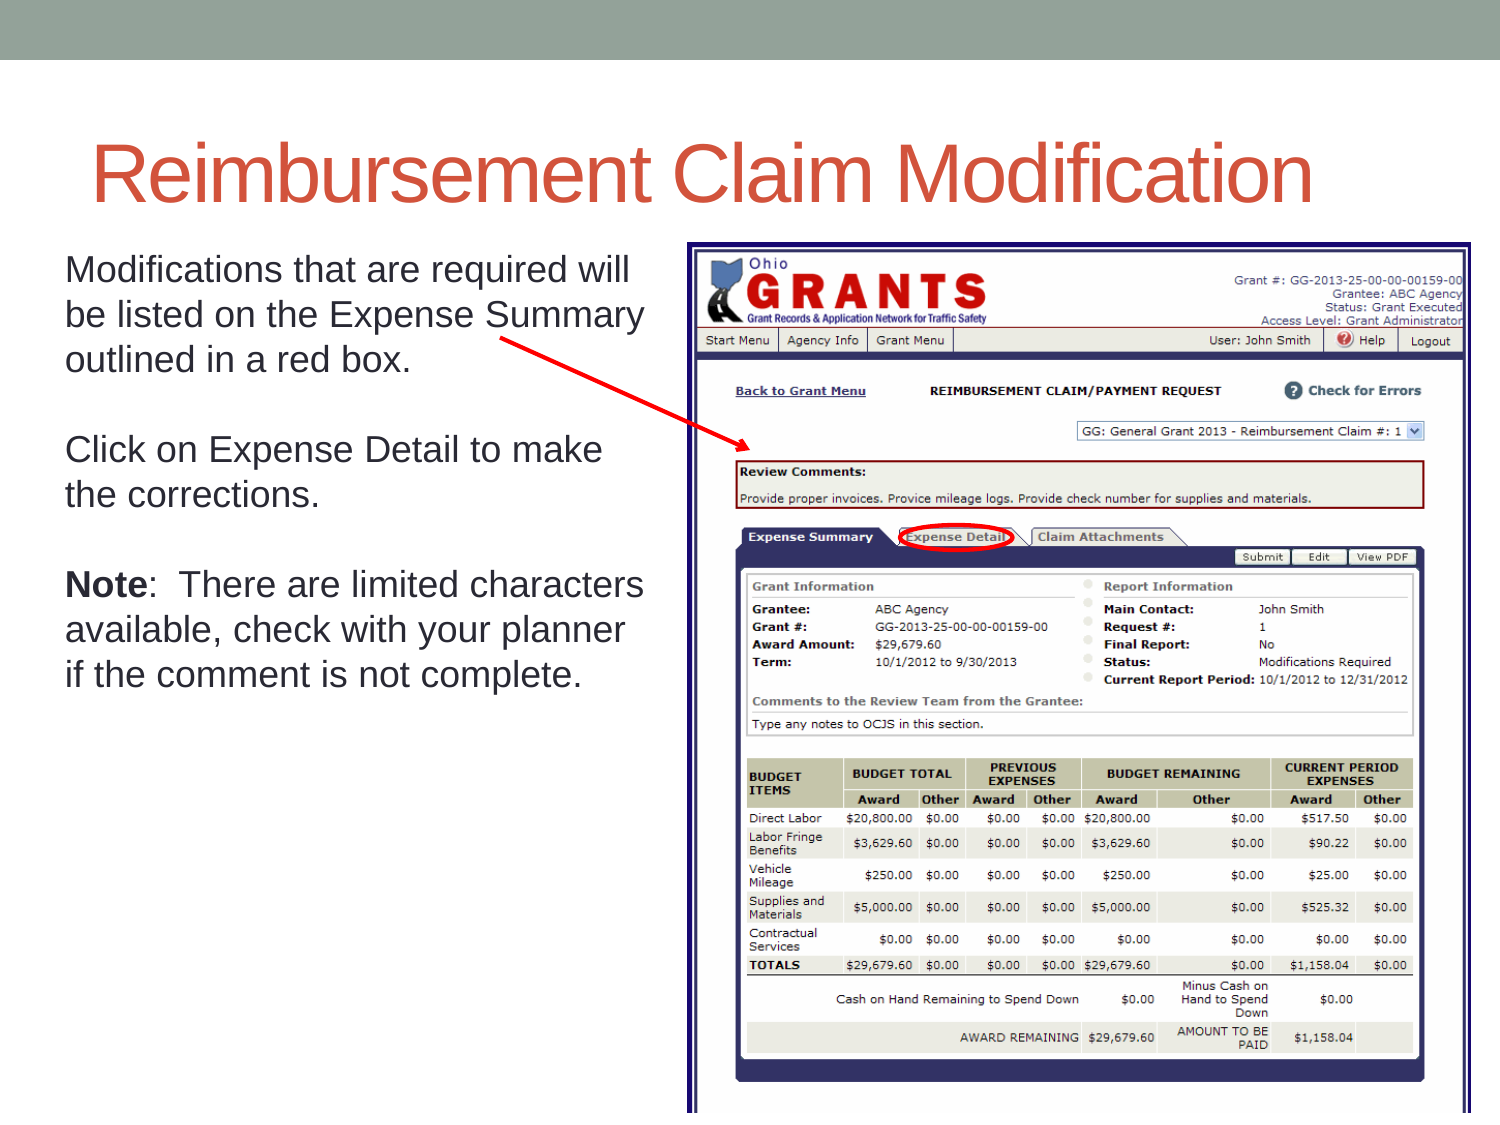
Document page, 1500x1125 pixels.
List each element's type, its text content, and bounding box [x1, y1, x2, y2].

title Reimbursement Claim Modification [75, 87, 1425, 250]
text_box Modifications that are required will be listed on the Expense Summary outlined in a red box. Click on Expense Detail to make the corrections. Note: There are limited characters available, check with your planner if the comment is not complete. [49, 237, 663, 703]
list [687, 242, 1471, 1113]
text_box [499, 337, 751, 451]
